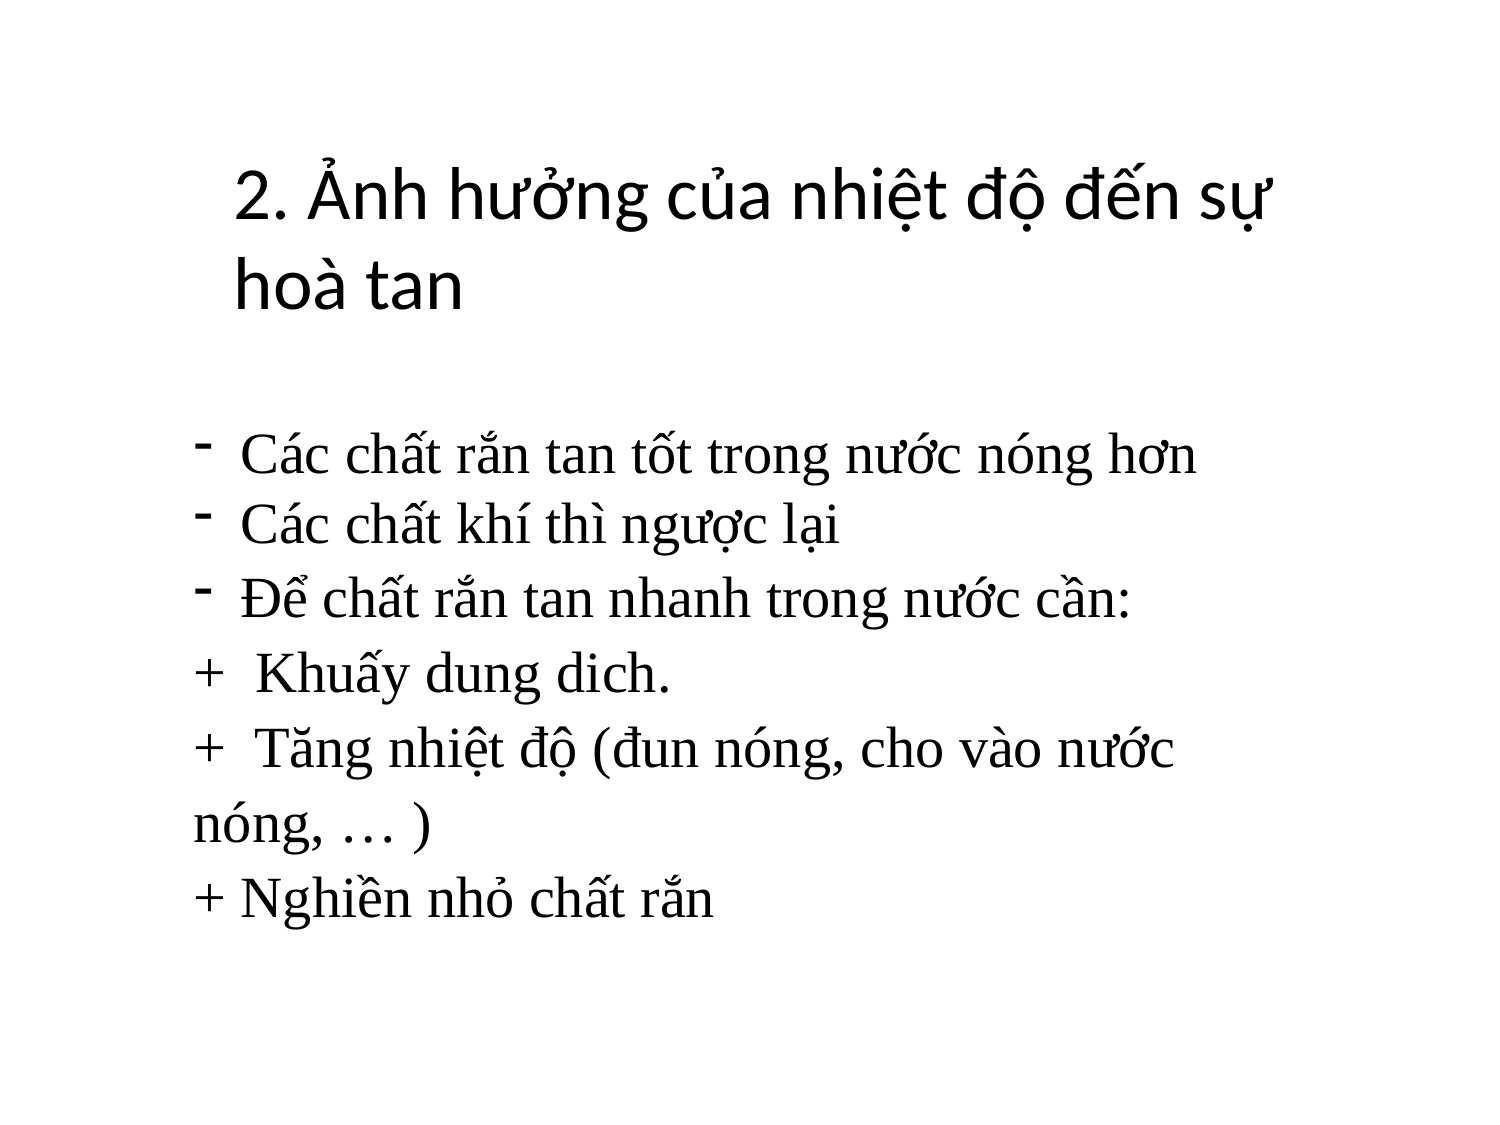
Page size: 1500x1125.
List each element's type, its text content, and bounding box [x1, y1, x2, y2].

text_box 2. Ảnh hưởng của nhiệt độ đến sự hoà tan [219, 137, 1332, 333]
text_box Các chất rắn tan tốt trong nước nóng hơn Các chất khí thì ngược lại Để chất rắn tan nhanh trong nước cần: + Khuấy dung dich. + Tăng nhiệt độ (đun nóng, cho vào nước nóng, … ) + Nghiền nhỏ chất rắn [178, 407, 1329, 982]
